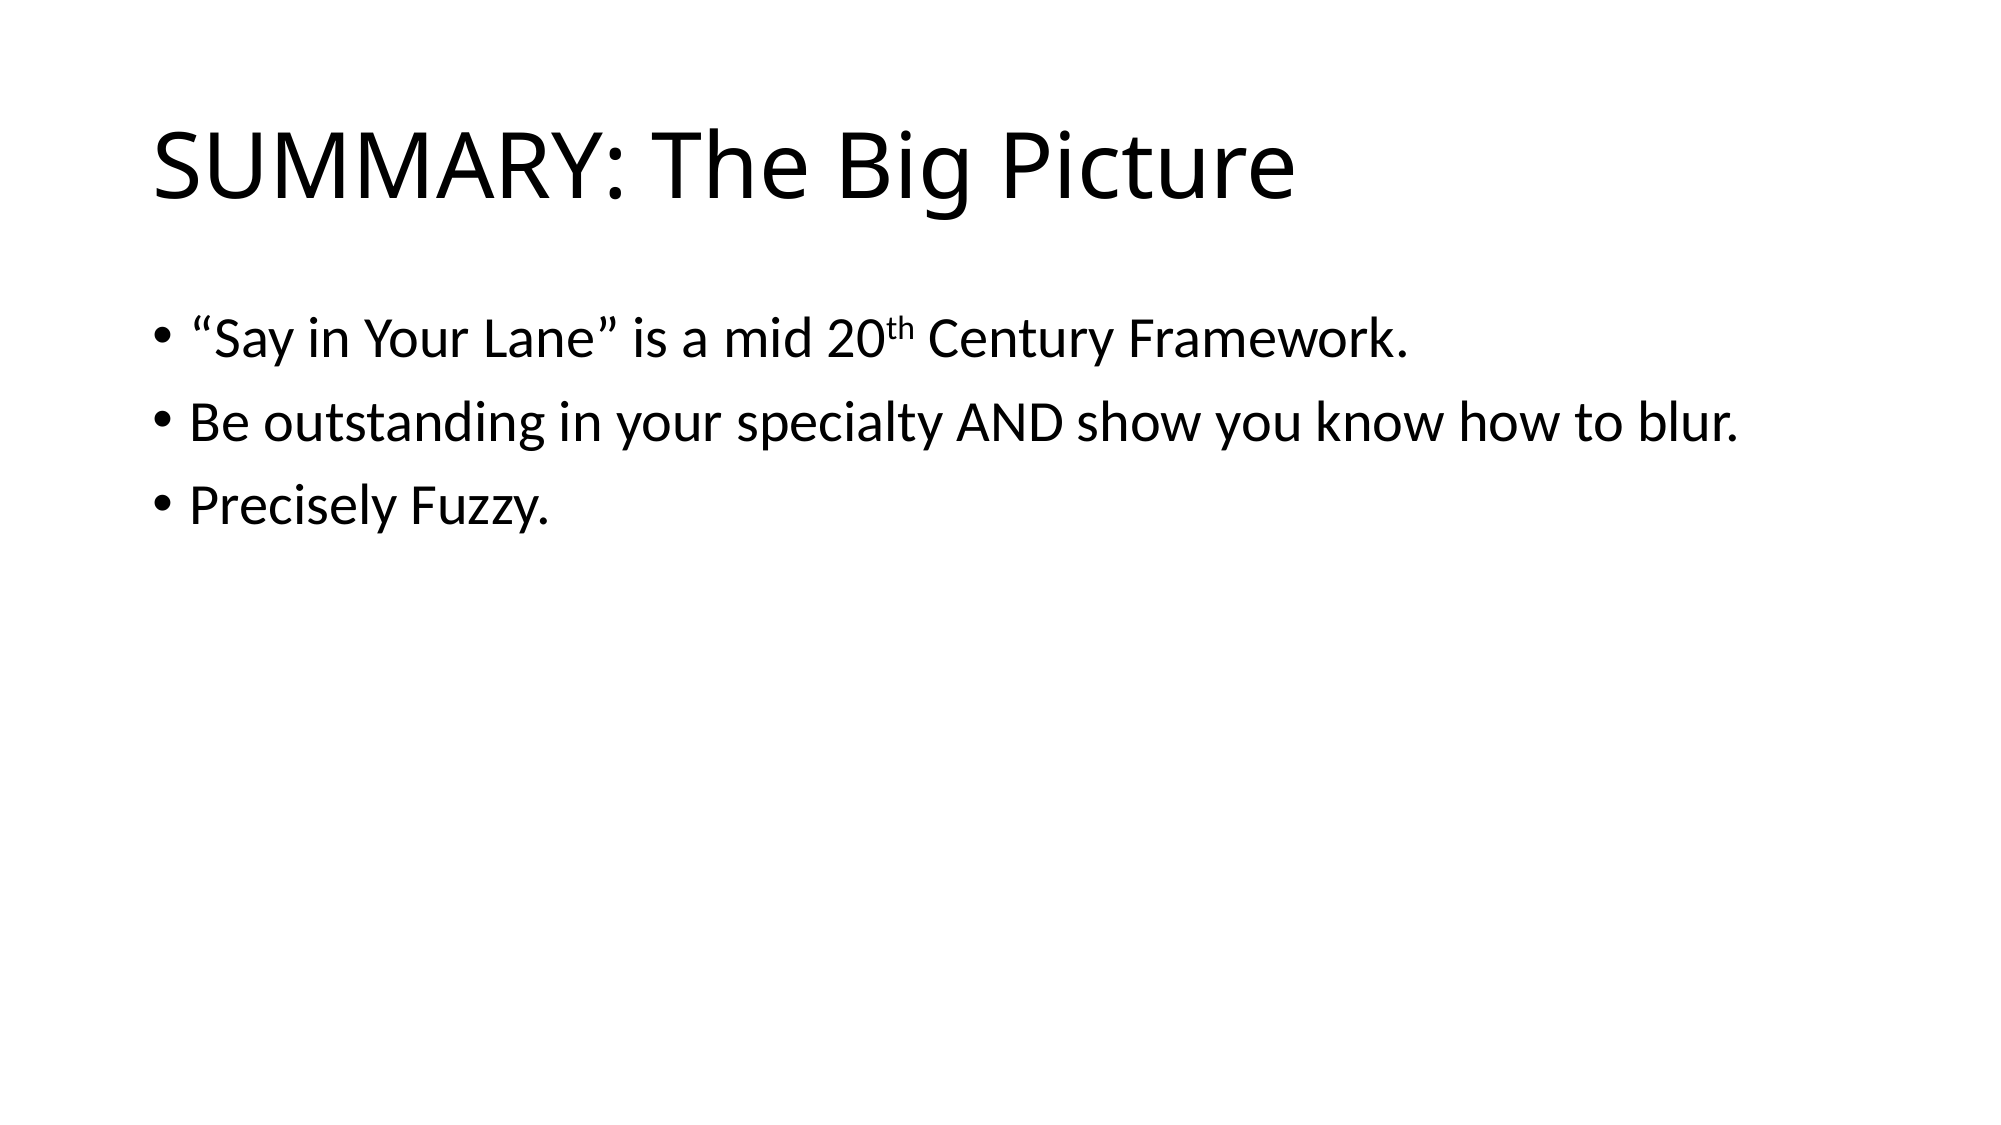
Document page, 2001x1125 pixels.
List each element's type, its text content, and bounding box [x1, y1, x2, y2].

title SUMMARY: The Big Picture [137, 59, 1863, 278]
list “Say in Your Lane” is a mid 20th Century Framework. Be outstanding in your specialty AND show you know how to blur. Precisely Fuzzy. [137, 299, 1863, 1014]
